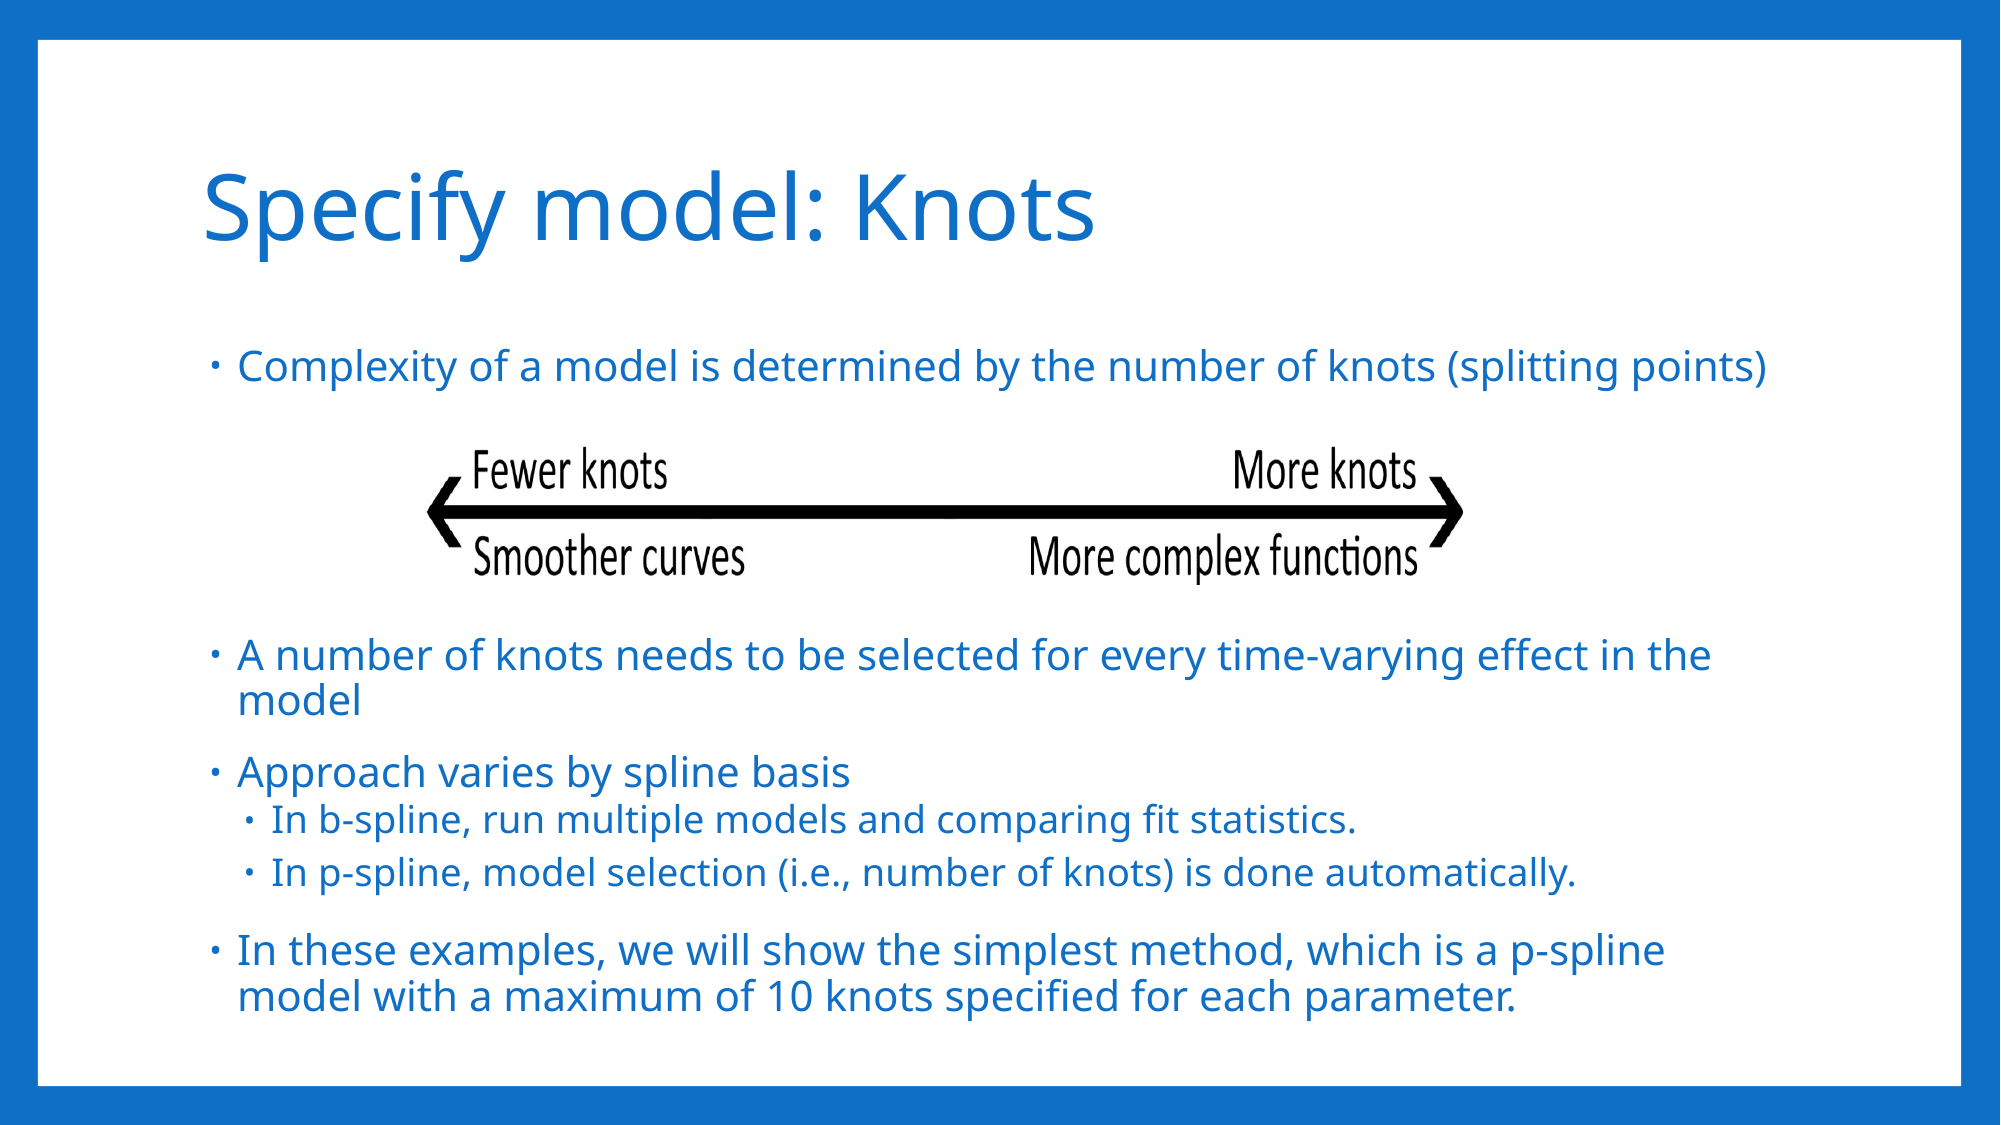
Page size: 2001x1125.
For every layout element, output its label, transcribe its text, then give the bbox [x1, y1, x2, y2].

picture [425, 444, 1464, 586]
list Complexity of a model is determined by the number of knots (splitting points) A number of knots needs to be selected for every time-varying effect in the model Approach varies by spline basis In b-spline, run multiple models and comparing fit statistics. In p-spline, model selection (i.e., number of knots) is done automatically. In these examples, we will show the simplest method, which is a p-spline model with a maximum of 10 knots specified for each parameter. [187, 337, 1808, 1061]
title Specify model: Knots [187, 99, 1808, 323]
